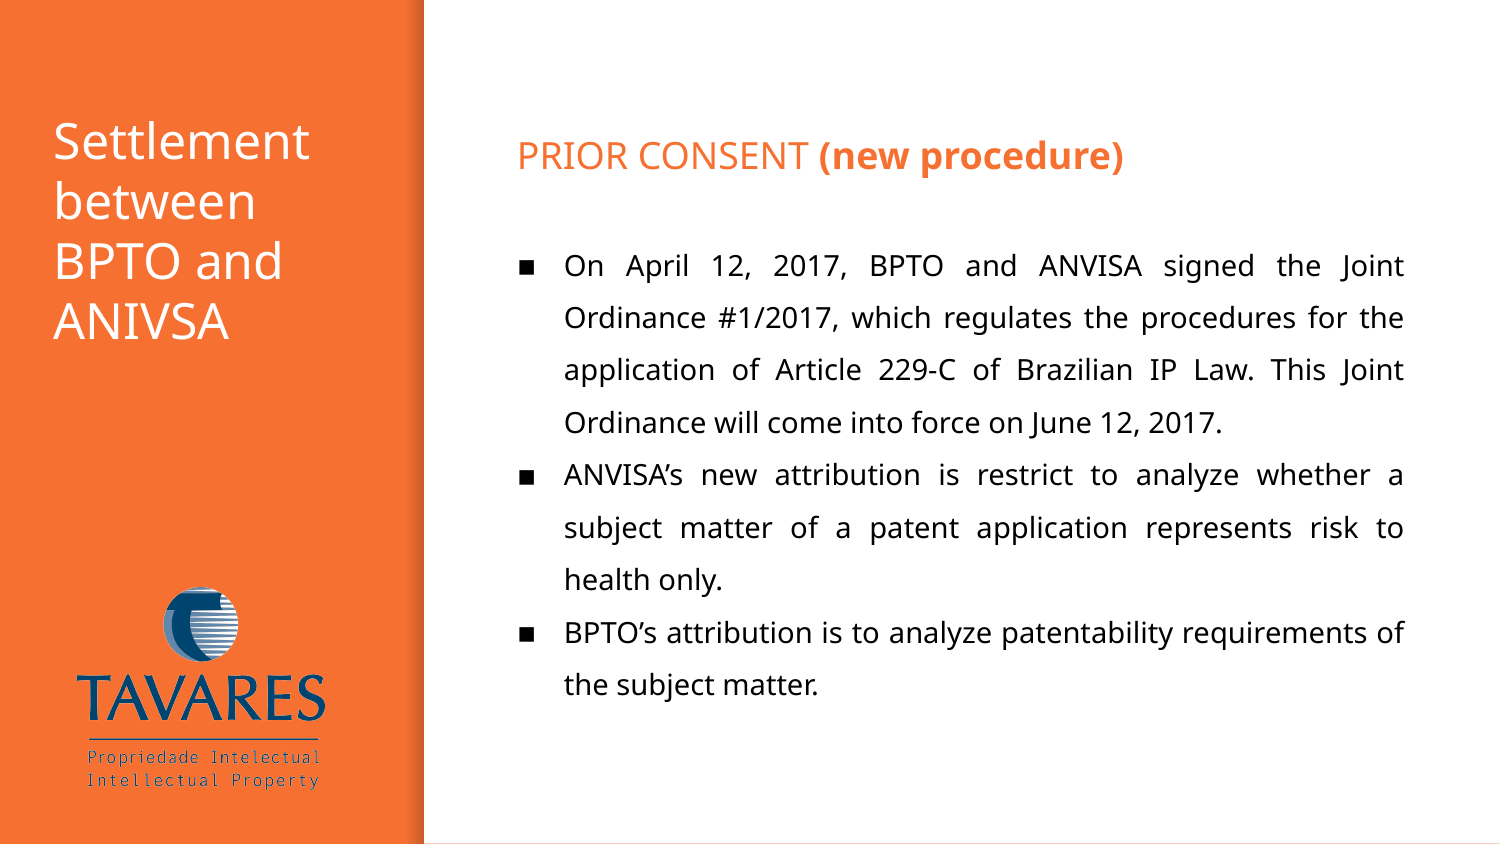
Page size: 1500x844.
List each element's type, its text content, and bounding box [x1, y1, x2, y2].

list PRIOR CONSENT (new procedure) On April 12, 2017, BPTO and ANVISA signed the Joint Ordinance #1/2017, which regulates the procedures for the application of Article 229-C of Brazilian IP Law. This Joint Ordinance will come into force on June 12, 2017. ANVISA’s new attribution is restrict to analyze whether a subject matter of a patent application represents risk to health only. BPTO’s attribution is to analyze patentability requirements of the subject matter. [501, 94, 1420, 316]
picture [76, 586, 325, 791]
title Settlement between BPTO and ANIVSA [38, 94, 375, 748]
